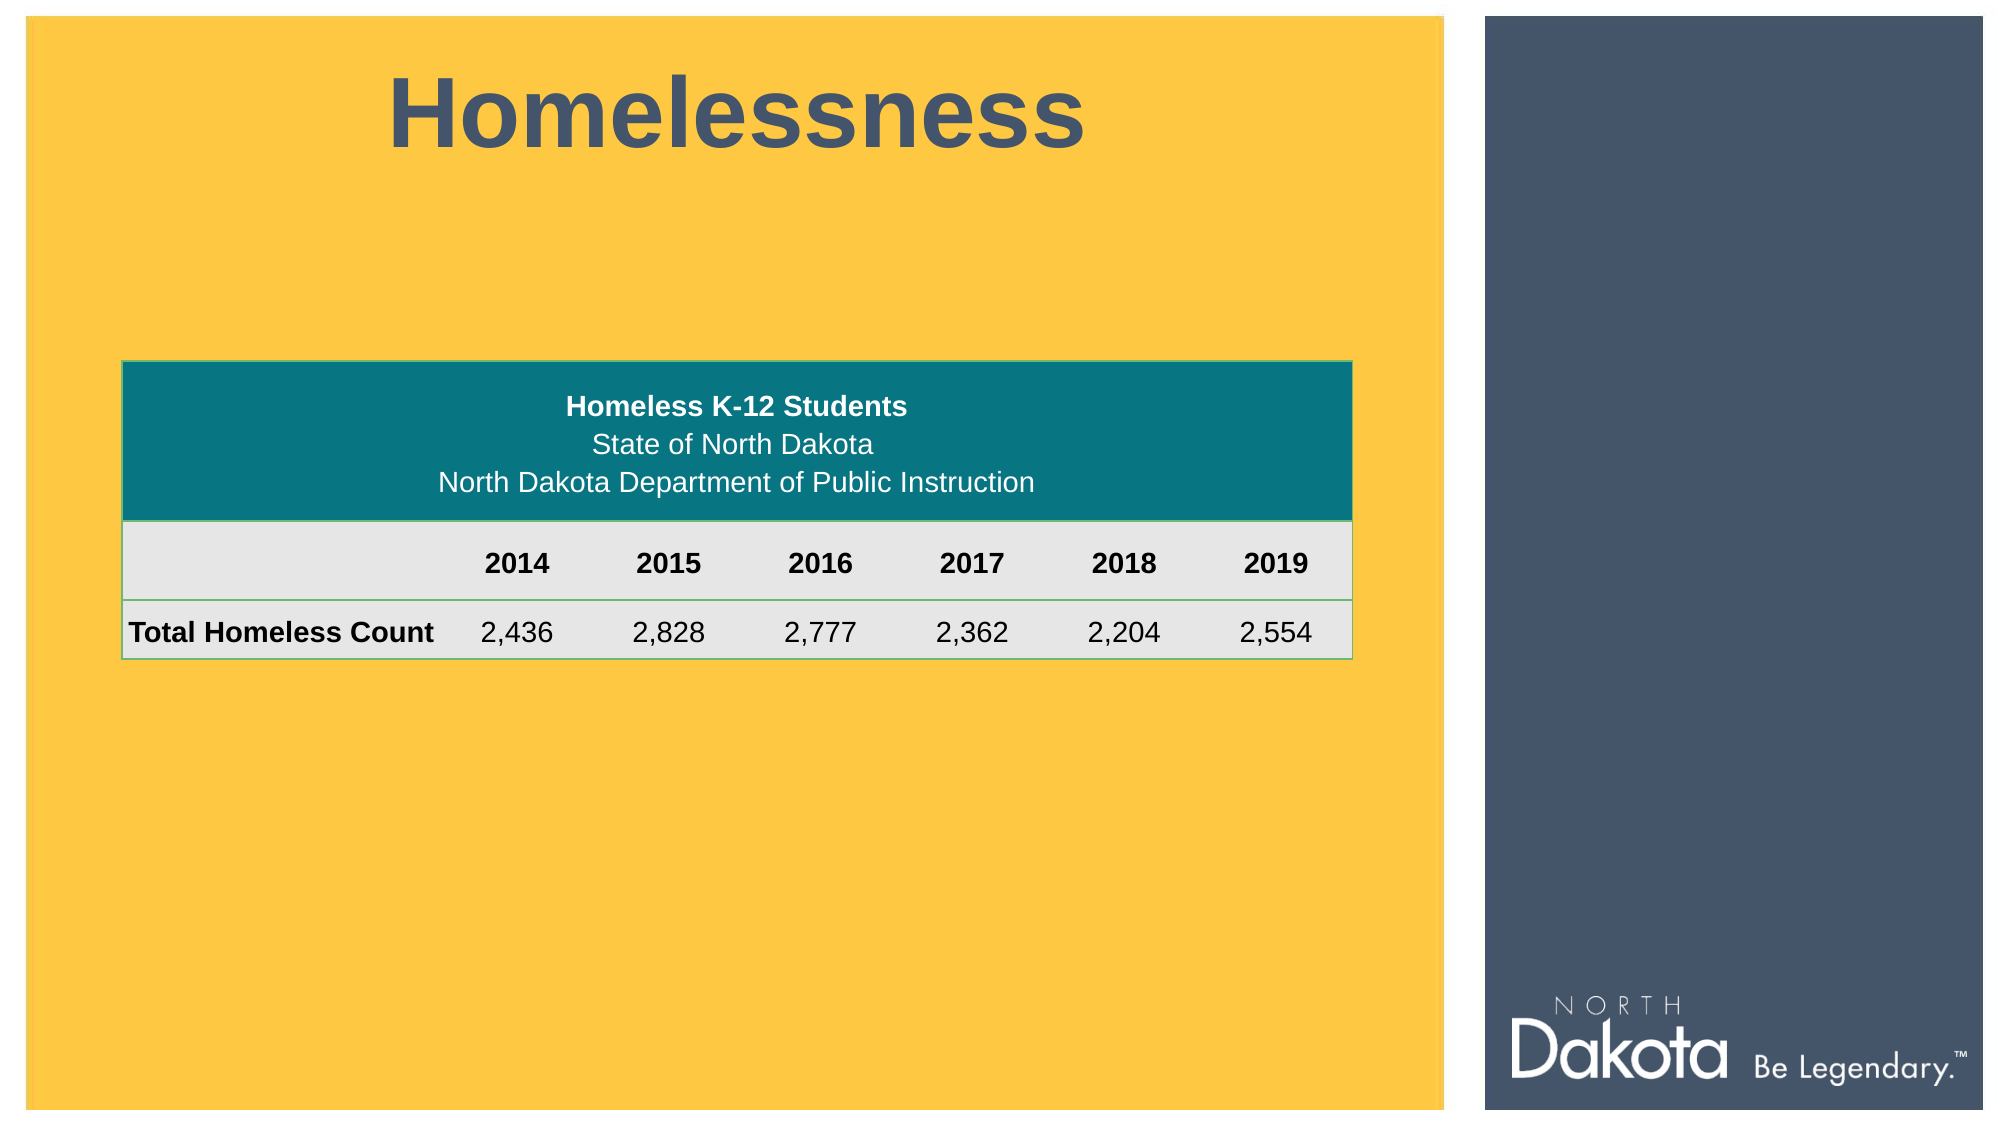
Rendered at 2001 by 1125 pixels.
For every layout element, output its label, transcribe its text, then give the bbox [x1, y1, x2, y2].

table_header Homeless K-12 Students State of North Dakota North Dakota Department of Public Instruction [123, 362, 1352, 520]
table_cell 2,777 [745, 601, 897, 658]
table_cell 2014 [441, 522, 593, 599]
table_cell 2018 [1048, 522, 1200, 599]
text_box Homelessness [41, 48, 1433, 1093]
picture [0, 0, 2000, 1110]
table_cell 2,204 [1048, 601, 1200, 658]
table_cell 2,436 [441, 601, 593, 658]
table_cell [123, 522, 441, 599]
table_cell 2019 [1200, 522, 1352, 599]
table_cell 2,362 [897, 601, 1048, 658]
table_cell 2,554 [1200, 601, 1352, 658]
table_cell 2015 [593, 522, 745, 599]
table_cell Total Homeless Count [123, 601, 441, 658]
table_cell 2,828 [593, 601, 745, 658]
table_cell 2017 [897, 522, 1048, 599]
table_cell 2016 [745, 522, 897, 599]
